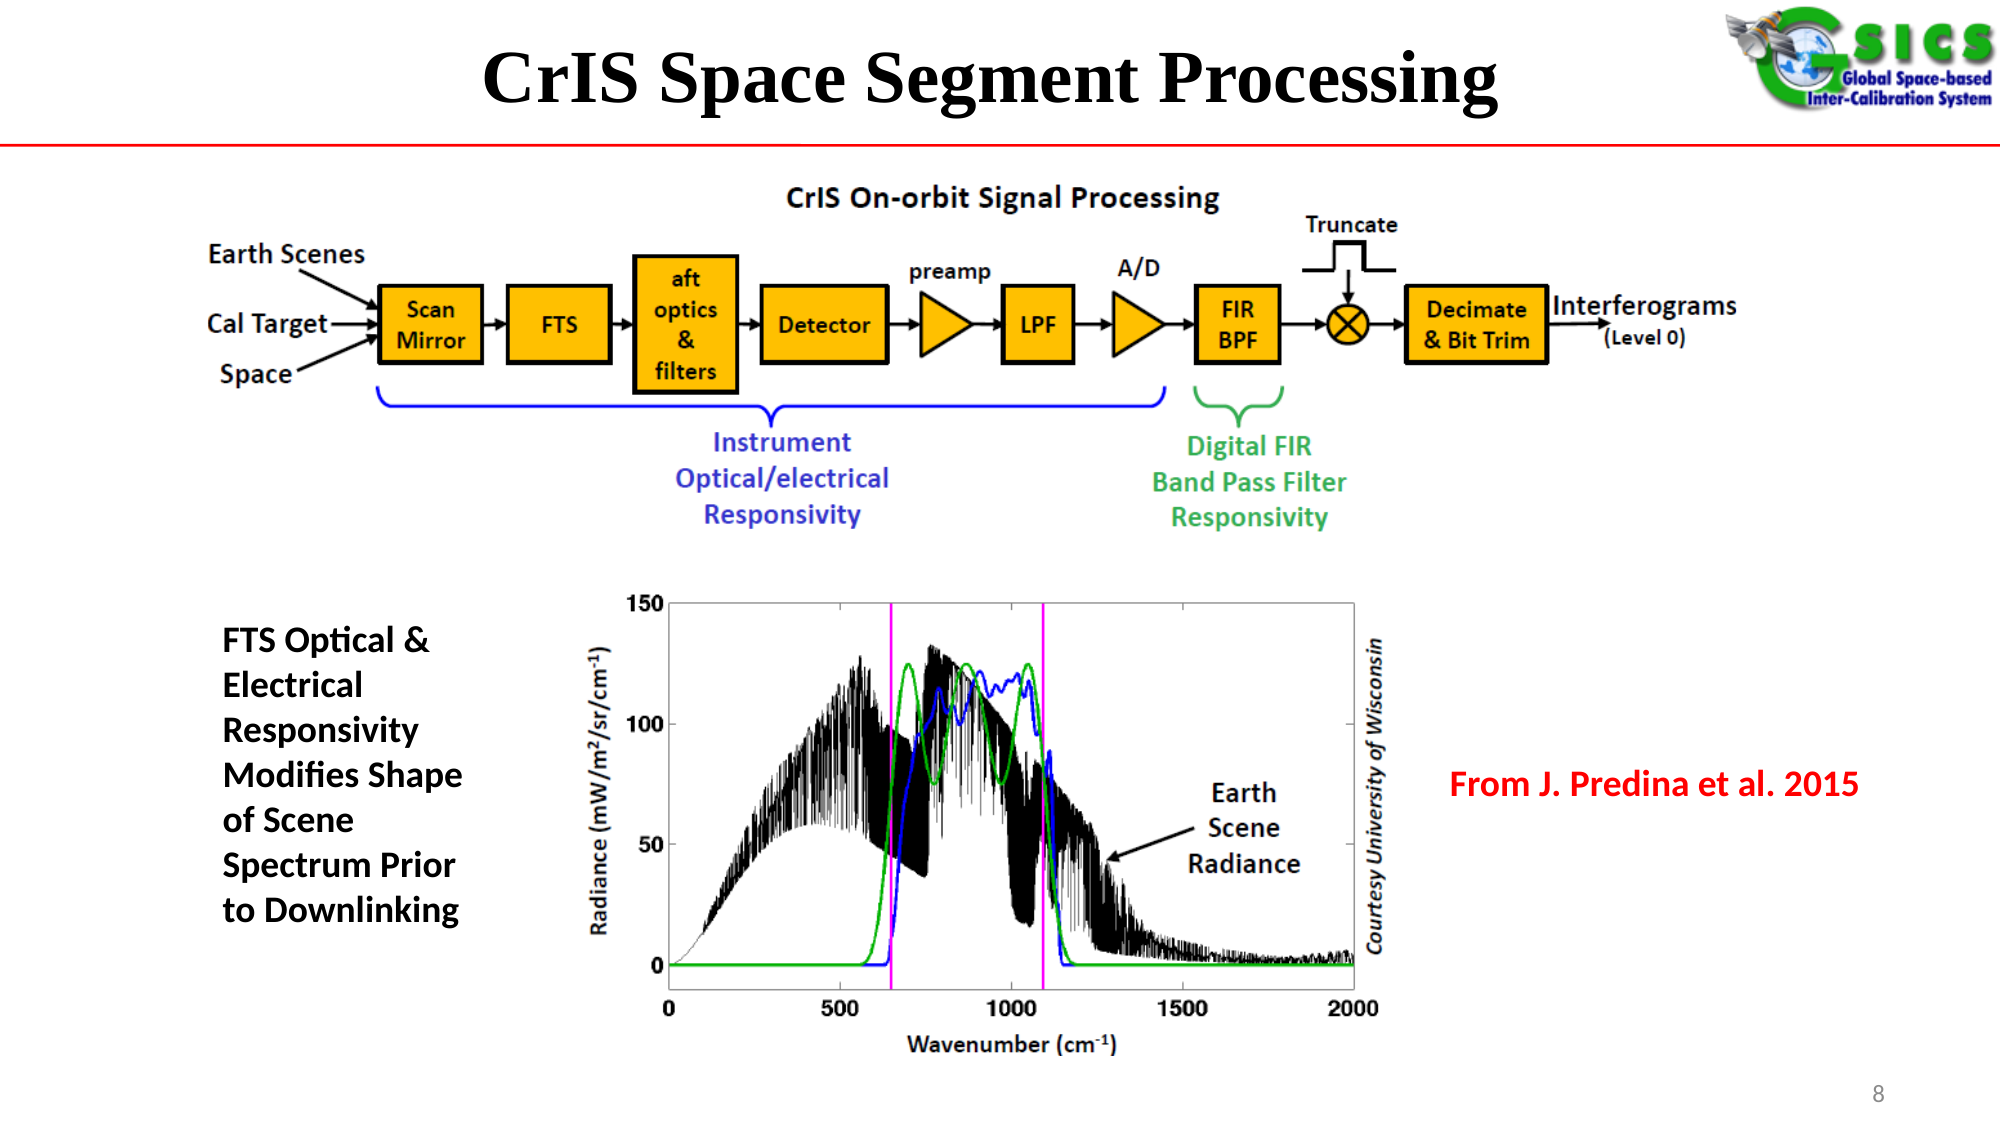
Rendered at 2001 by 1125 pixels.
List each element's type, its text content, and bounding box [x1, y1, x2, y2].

text_box From J. Predina et al. 2015 [1740, 751, 1876, 812]
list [207, 167, 1737, 1056]
title CrIS Space Segment Processing [99, 0, 1900, 146]
slide_number 8 [1433, 1062, 1900, 1123]
picture [1900, 0, 2000, 114]
